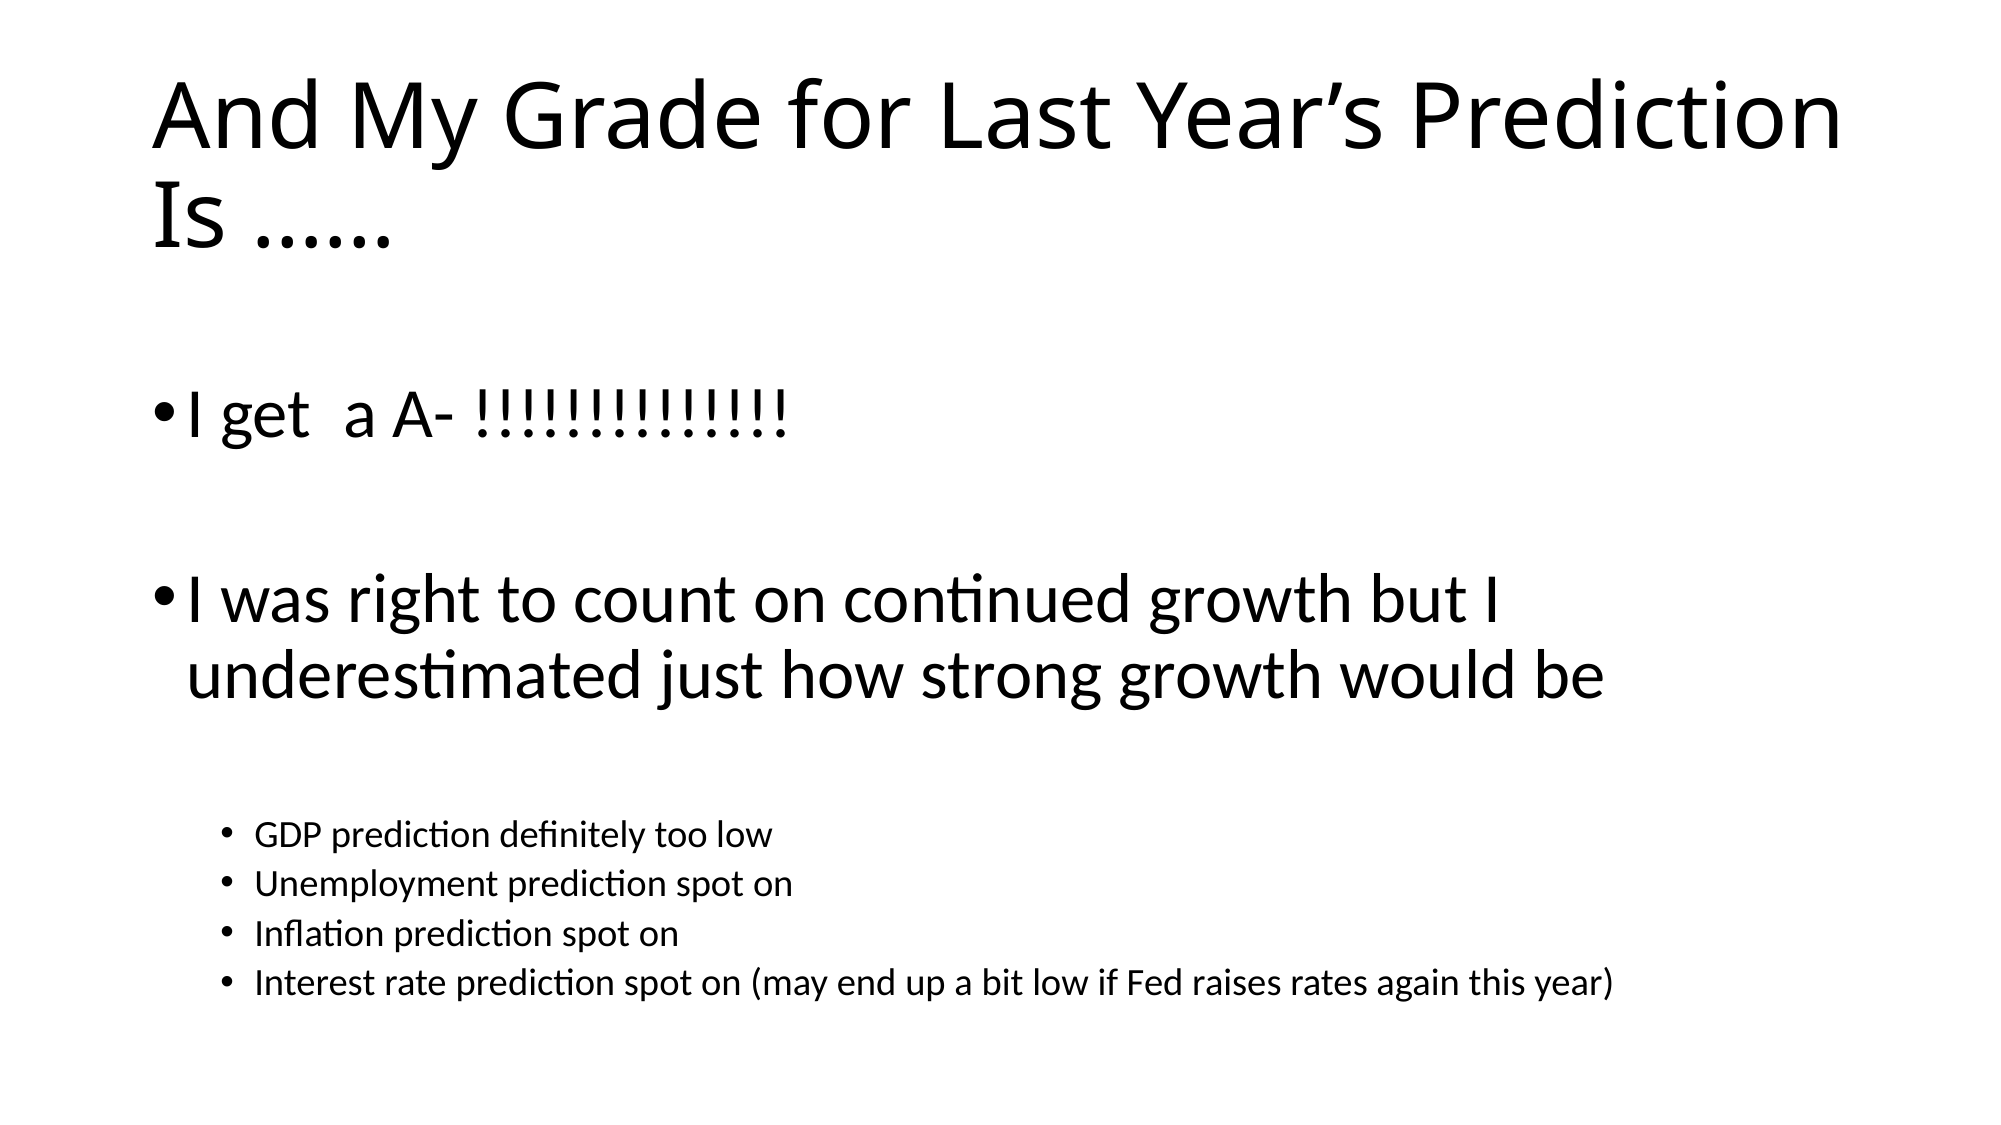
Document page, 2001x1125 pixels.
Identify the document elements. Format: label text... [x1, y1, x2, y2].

list I get a A- !!!!!!!!!!!!!! I was right to count on continued growth but I underestimated just how strong growth would be GDP prediction definitely too low Unemployment prediction spot on Inflation prediction spot on Interest rate prediction spot on (may end up a bit low if Fed raises rates again this year) [137, 299, 1863, 1014]
title And My Grade for Last Year’s Prediction Is …… [137, 59, 1863, 278]
